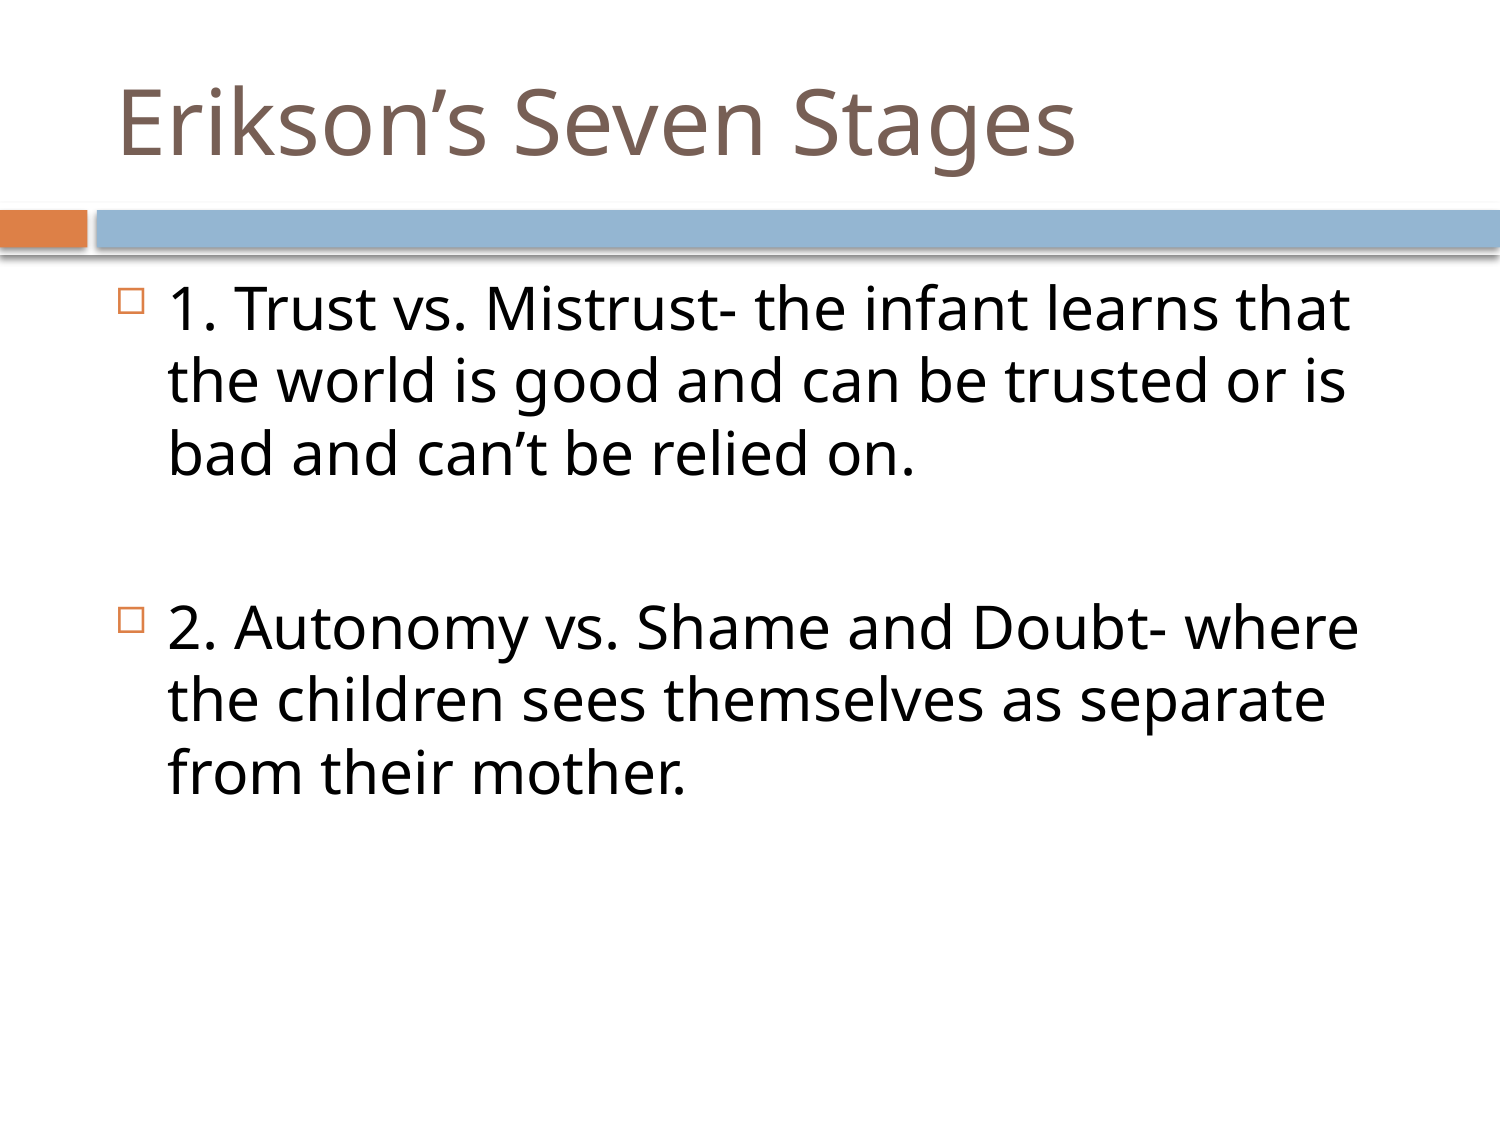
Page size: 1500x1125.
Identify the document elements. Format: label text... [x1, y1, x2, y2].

list 1. Trust vs. Mistrust- the infant learns that the world is good and can be trusted or is bad and can’t be relied on. 2. Autonomy vs. Shame and Doubt- where the children sees themselves as separate from their mother. [100, 262, 1438, 1000]
title Erikson’s Seven Stages [100, 37, 1438, 200]
